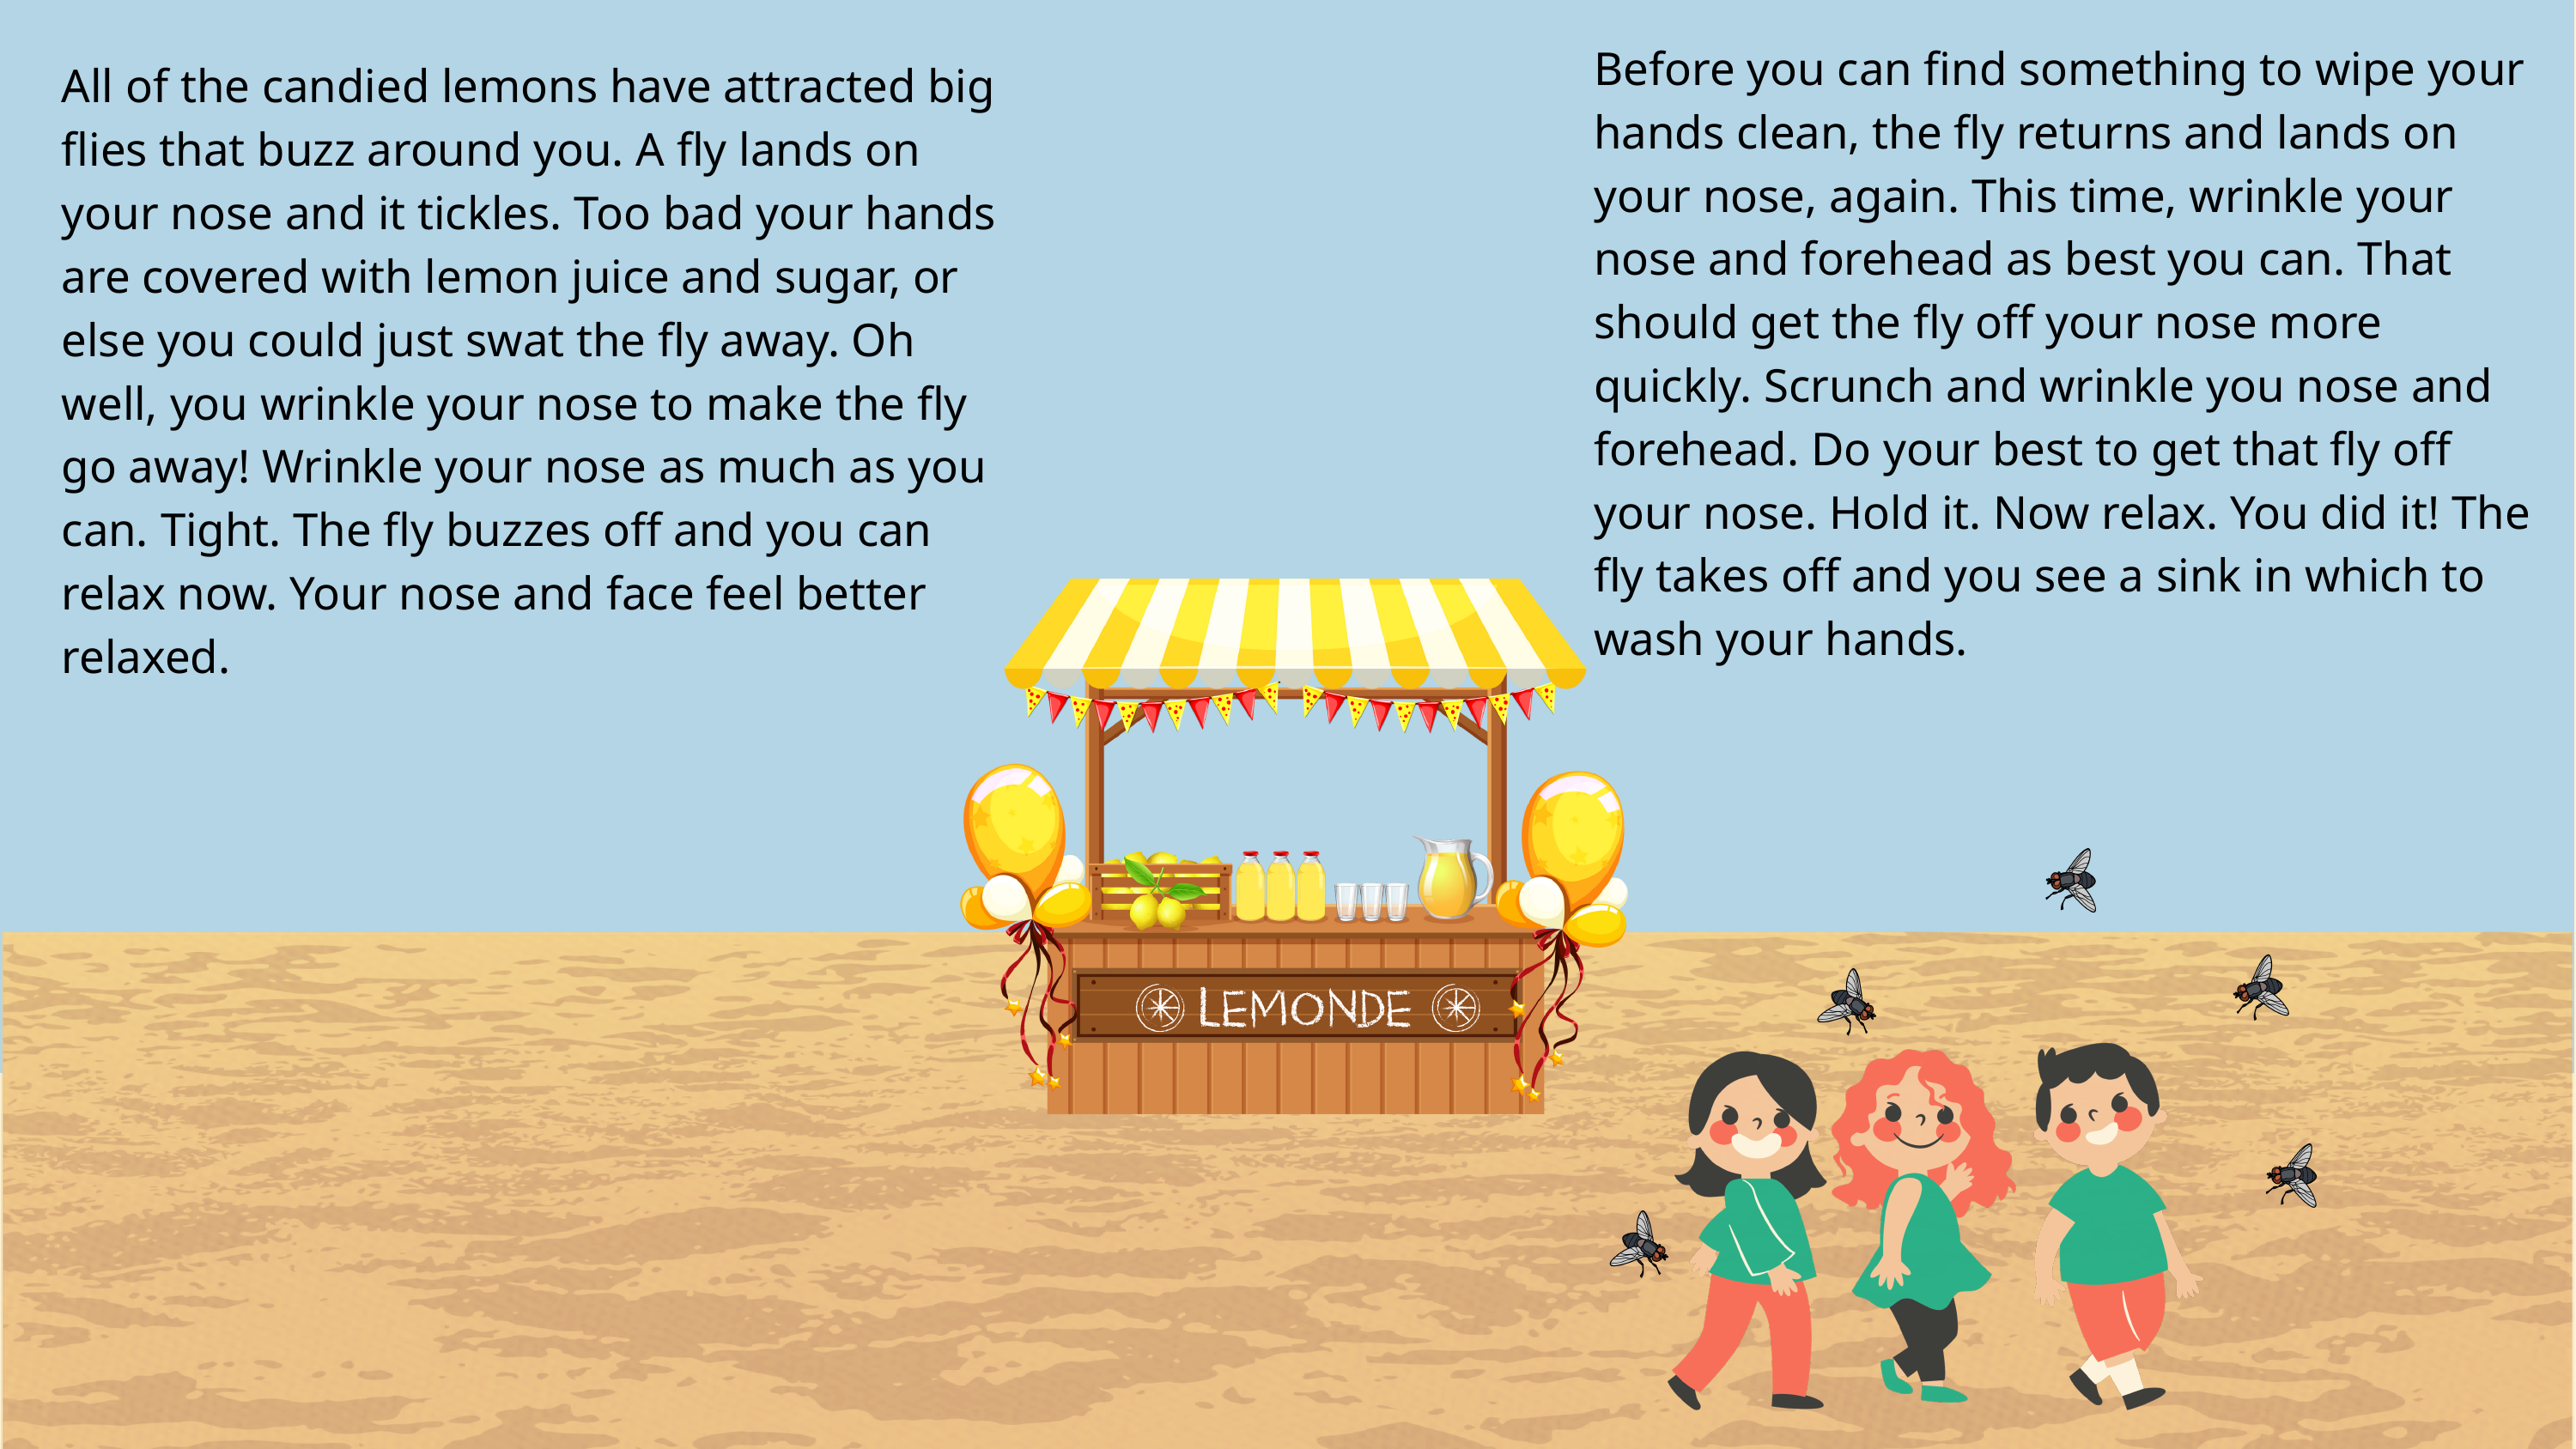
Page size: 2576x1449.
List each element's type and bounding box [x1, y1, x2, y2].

text_box [0, 0, 2575, 928]
picture [2044, 857, 2109, 919]
picture [0, 578, 2576, 1449]
